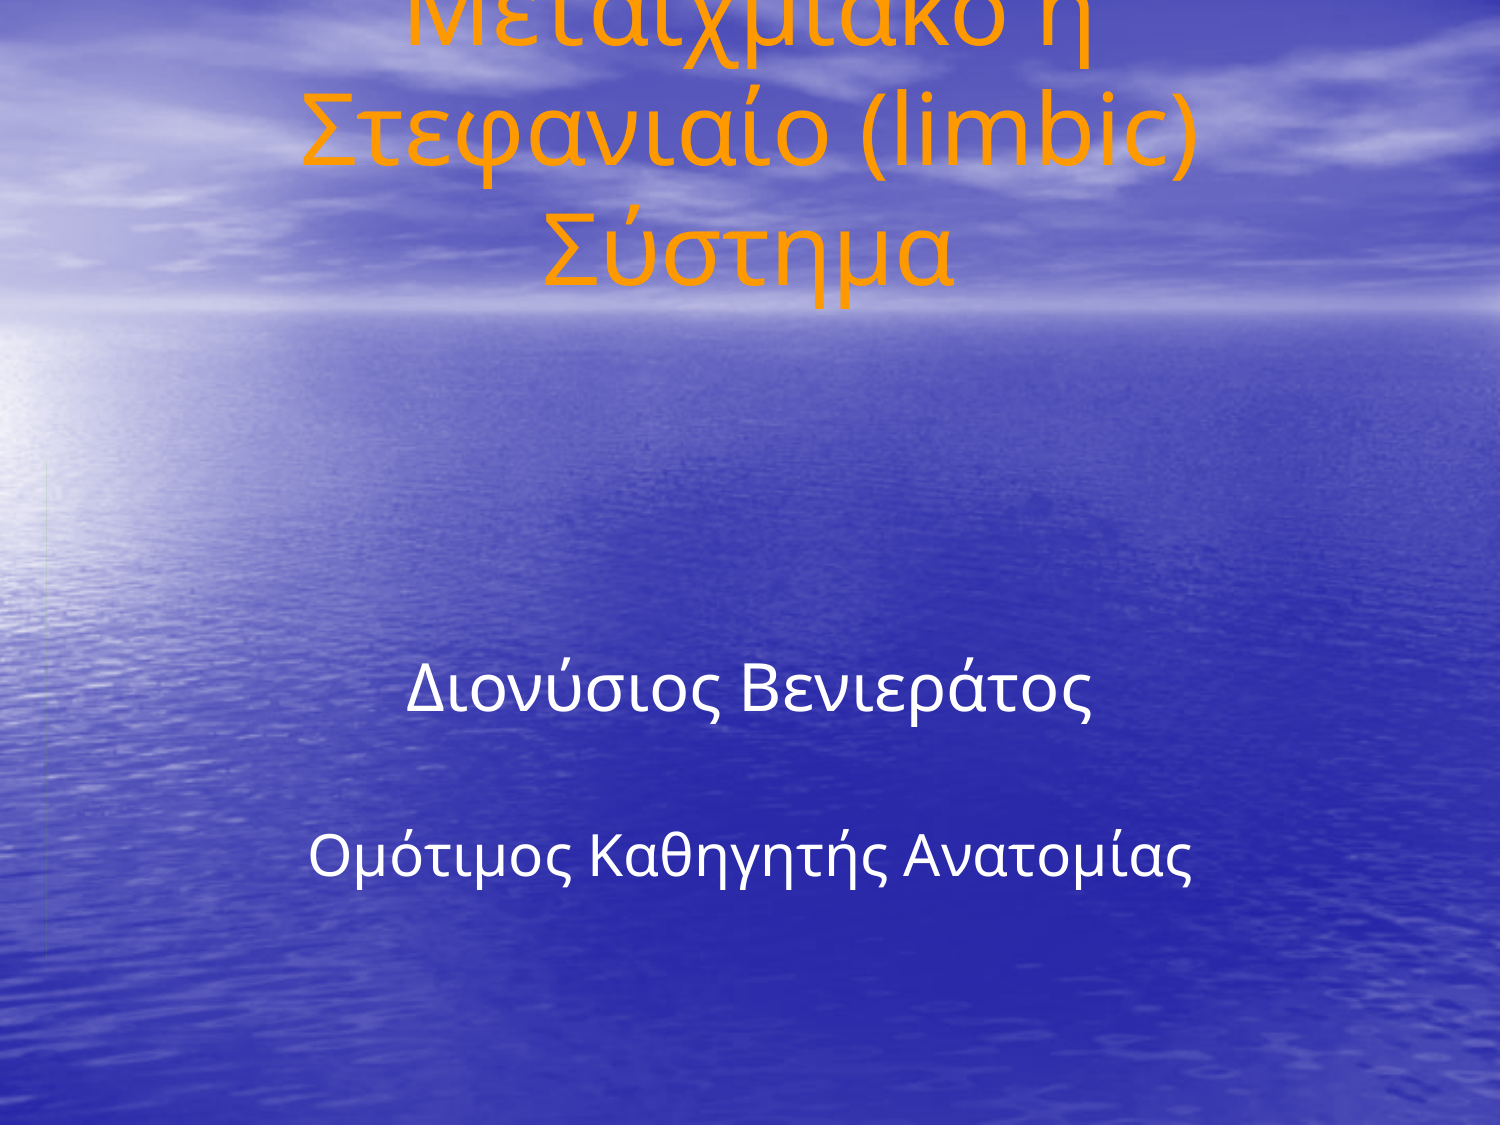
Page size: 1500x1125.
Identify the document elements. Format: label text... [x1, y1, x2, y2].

subtitle Διονύσιος Βενιεράτος Ομότιμος Καθηγητής Ανατομίας [224, 637, 1276, 926]
title Μεταιχμιακό ή Στεφανιαίο (limbic) Σύστημα [111, 77, 1388, 314]
